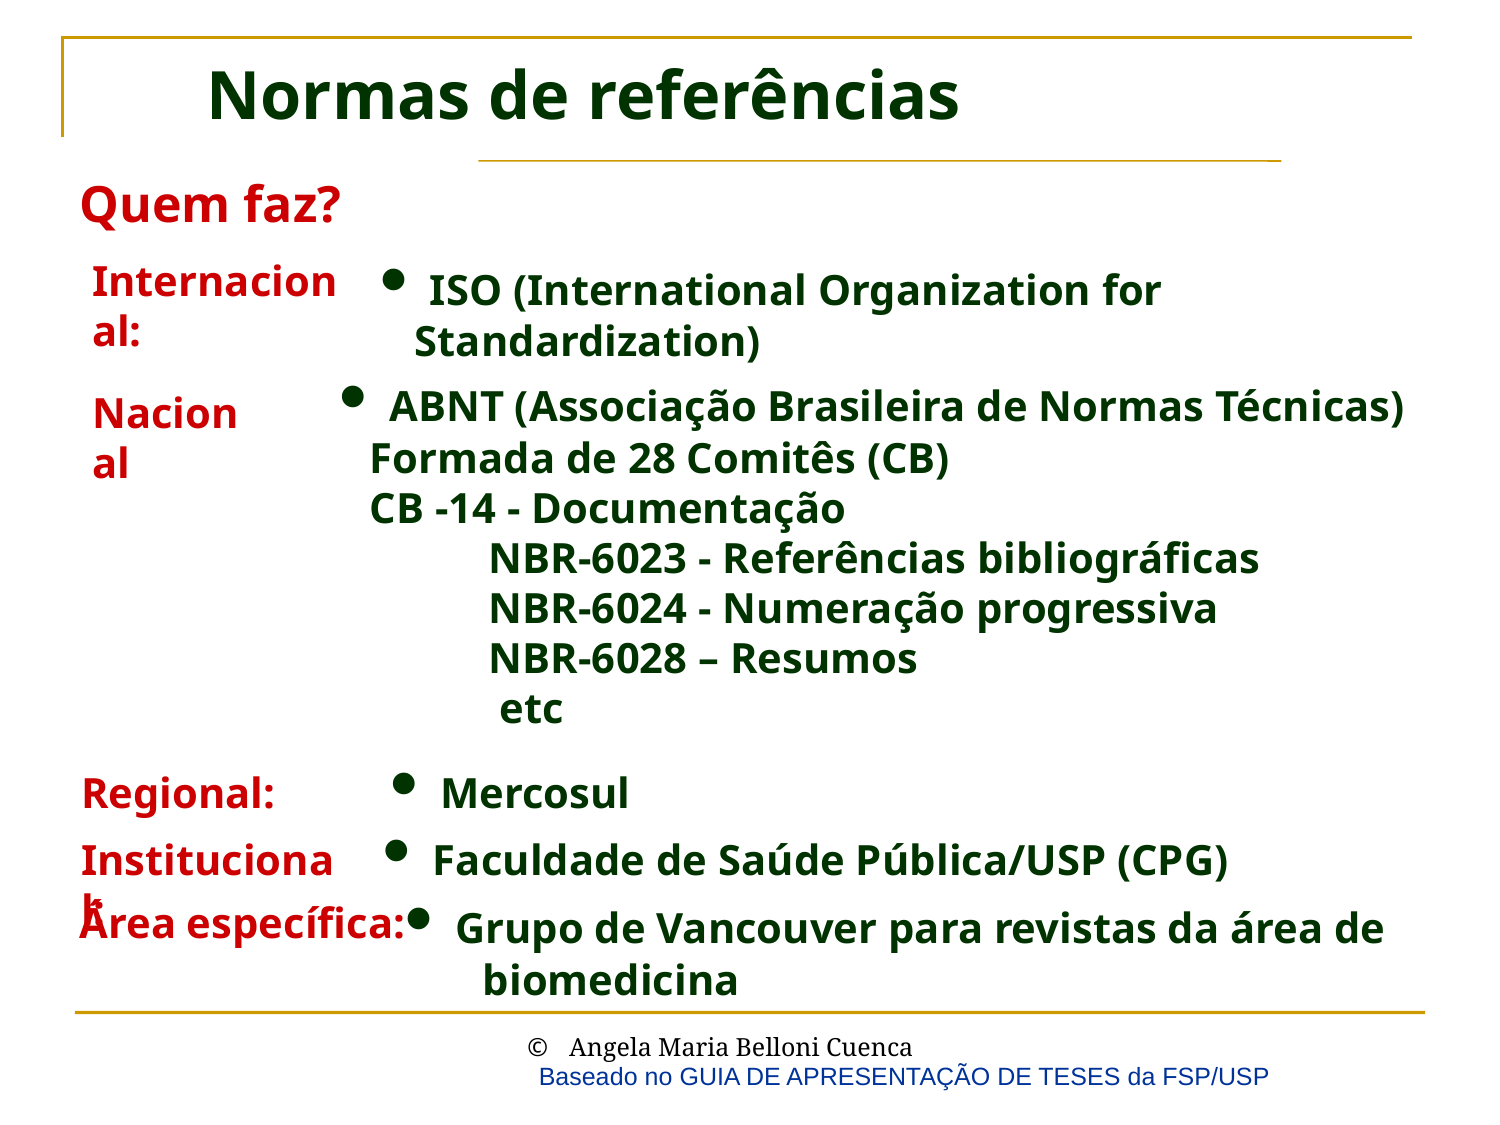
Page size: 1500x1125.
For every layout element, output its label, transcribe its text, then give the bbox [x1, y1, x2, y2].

text_box Angela Maria Belloni Cuenca [512, 1024, 988, 1100]
slide_number Baseado no GUIA DE APRESENTAÇÃO DE TESES da FSP/USP [523, 1022, 1483, 1099]
text_box Área específica: [64, 889, 431, 954]
text_box ABNT (Associação Brasileira de Normas Técnicas) Formada de 28 Comitês (CB) CB -14 - Documentação NBR-6023 - Referências bibliográficas NBR-6024 - Numeração progressiva NBR-6028 – Resumos etc [324, 364, 1420, 740]
text_box Faculdade de Saúde Pública/USP (CPG) [367, 818, 1244, 893]
text_box Quem faz? [64, 164, 429, 240]
text_box Regional: [66, 759, 292, 825]
text_box Internacional: [77, 247, 365, 363]
text_box Mercosul [375, 751, 646, 818]
text_box Nacional [77, 379, 278, 494]
text_box Institucional: [66, 826, 354, 889]
title Normas de referências [191, 45, 1500, 162]
text_box ISO (International Organization for Standardization) [364, 247, 1436, 373]
text_box Grupo de Vancouver para revistas da área de biomedicina [389, 886, 1459, 1012]
